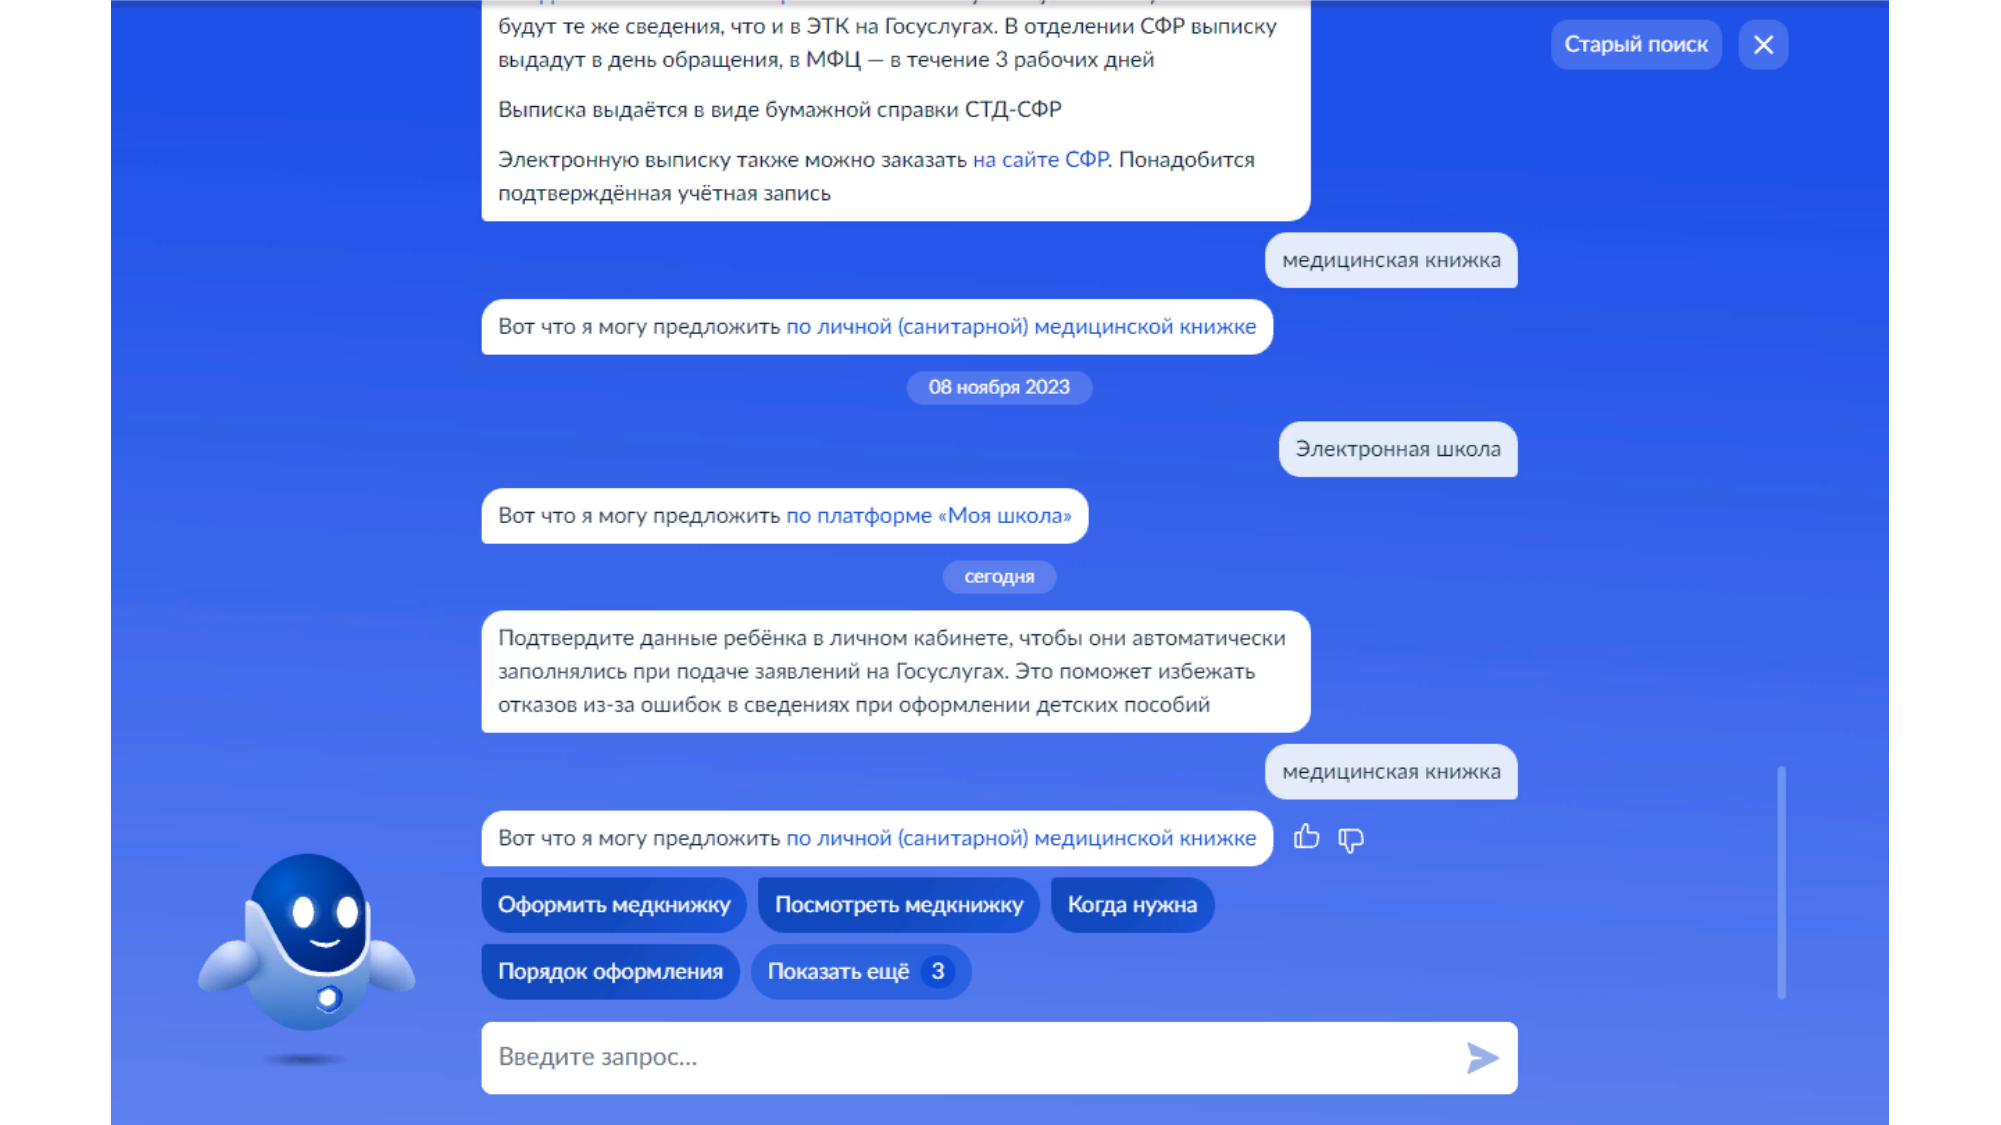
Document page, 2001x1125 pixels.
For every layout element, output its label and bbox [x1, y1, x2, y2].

picture [110, 0, 1889, 1125]
